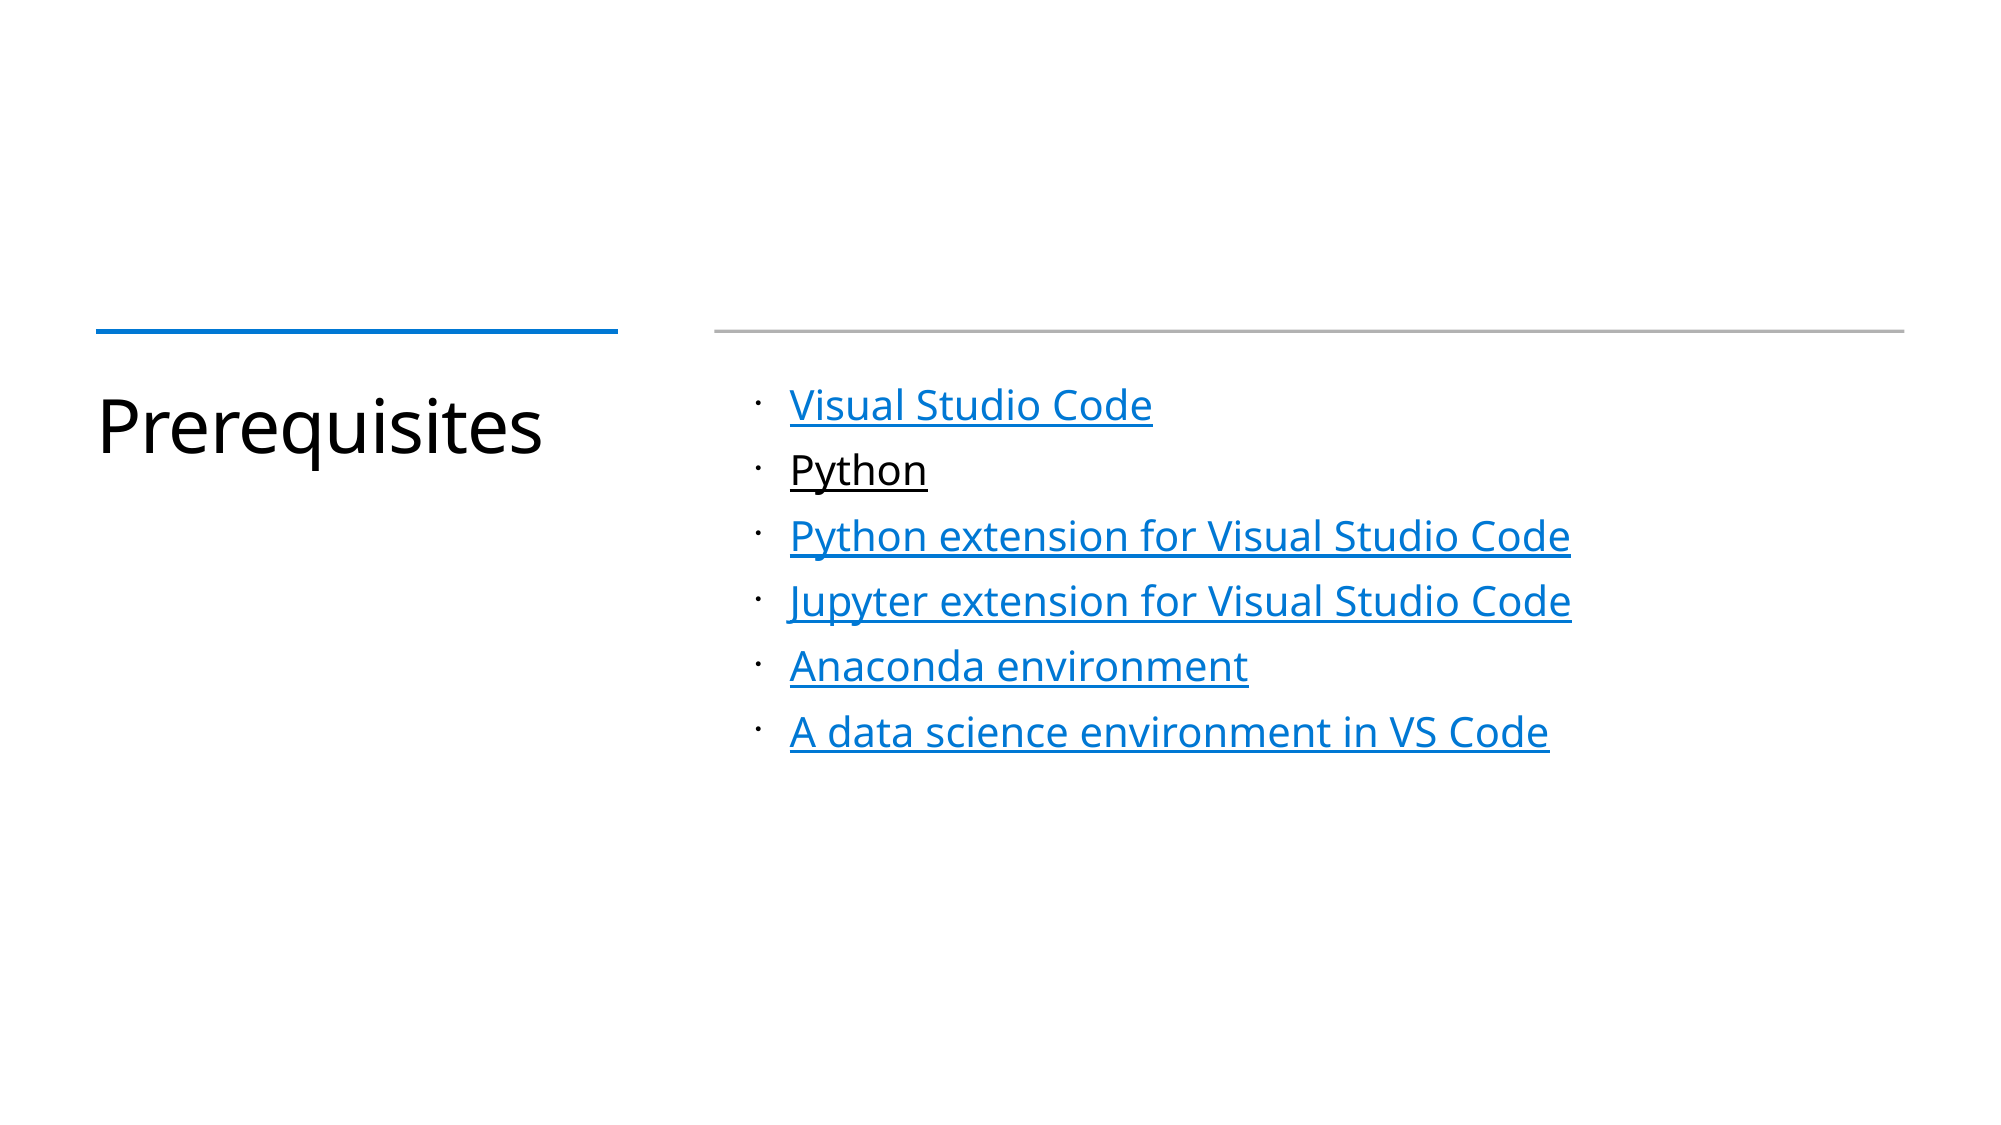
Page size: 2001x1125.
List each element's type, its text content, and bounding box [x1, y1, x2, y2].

list Visual Studio Code Python Python extension for Visual Studio Code Jupyter extension for Visual Studio Code Anaconda environment A data science environment in VS Code [714, 378, 1905, 733]
title Prerequisites [96, 378, 618, 469]
